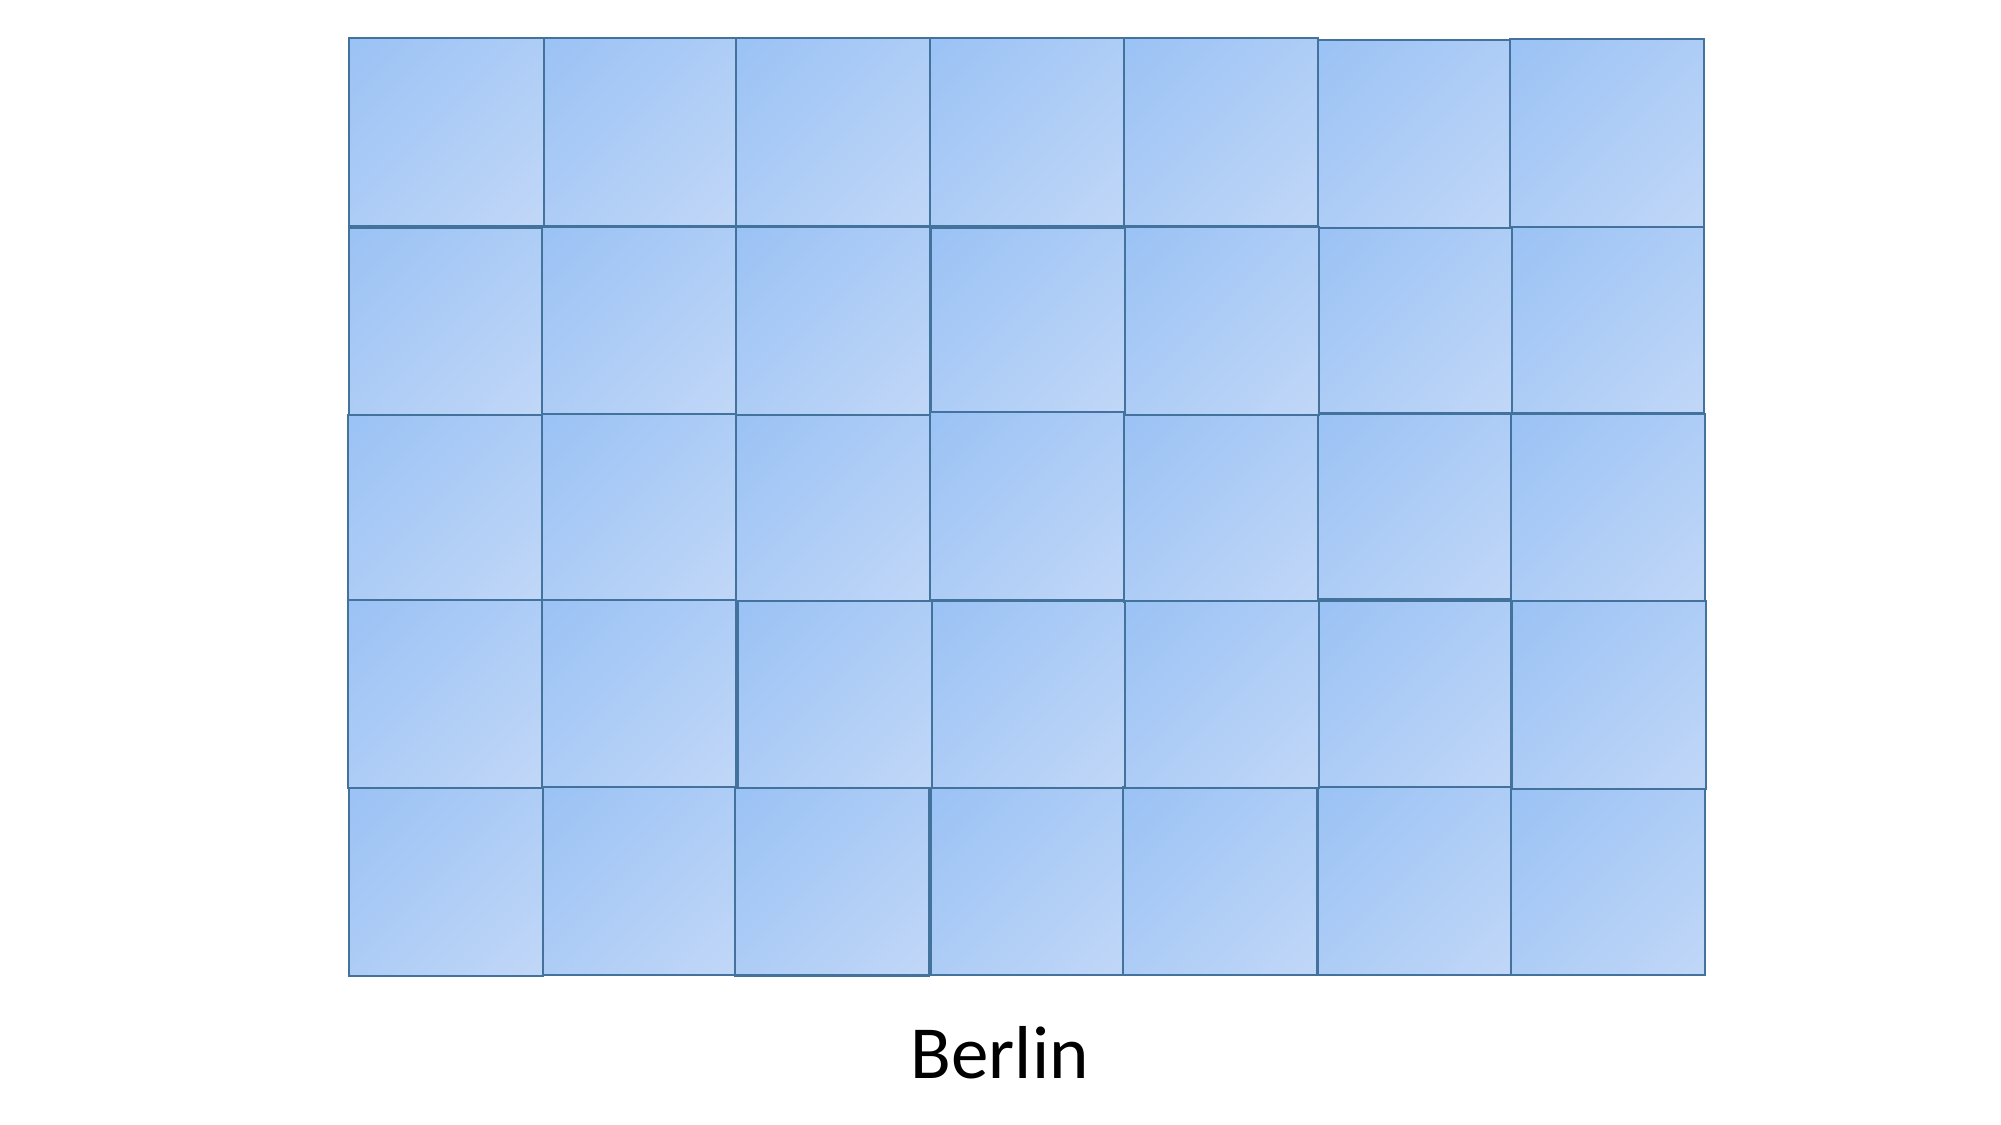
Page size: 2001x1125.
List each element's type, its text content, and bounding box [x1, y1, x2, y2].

text_box [1700, 228, 1705, 413]
text_box [1510, 790, 1706, 976]
text_box [347, 414, 356, 599]
text_box [1700, 413, 1706, 600]
text_box [348, 37, 545, 227]
text_box [348, 227, 356, 414]
text_box [734, 952, 930, 977]
text_box [1509, 38, 1705, 228]
text_box [930, 952, 1122, 976]
text_box [1122, 952, 1317, 976]
text_box [1319, 39, 1509, 56]
text_box [1123, 37, 1319, 56]
text_box Berlin [0, 996, 2000, 1101]
text_box [348, 787, 544, 977]
text_box [544, 952, 734, 976]
text_box [545, 37, 737, 56]
text_box [1700, 600, 1707, 790]
text_box [347, 599, 356, 789]
picture [356, 56, 1700, 952]
text_box [737, 37, 931, 56]
text_box [931, 37, 1123, 56]
text_box [1317, 952, 1510, 976]
